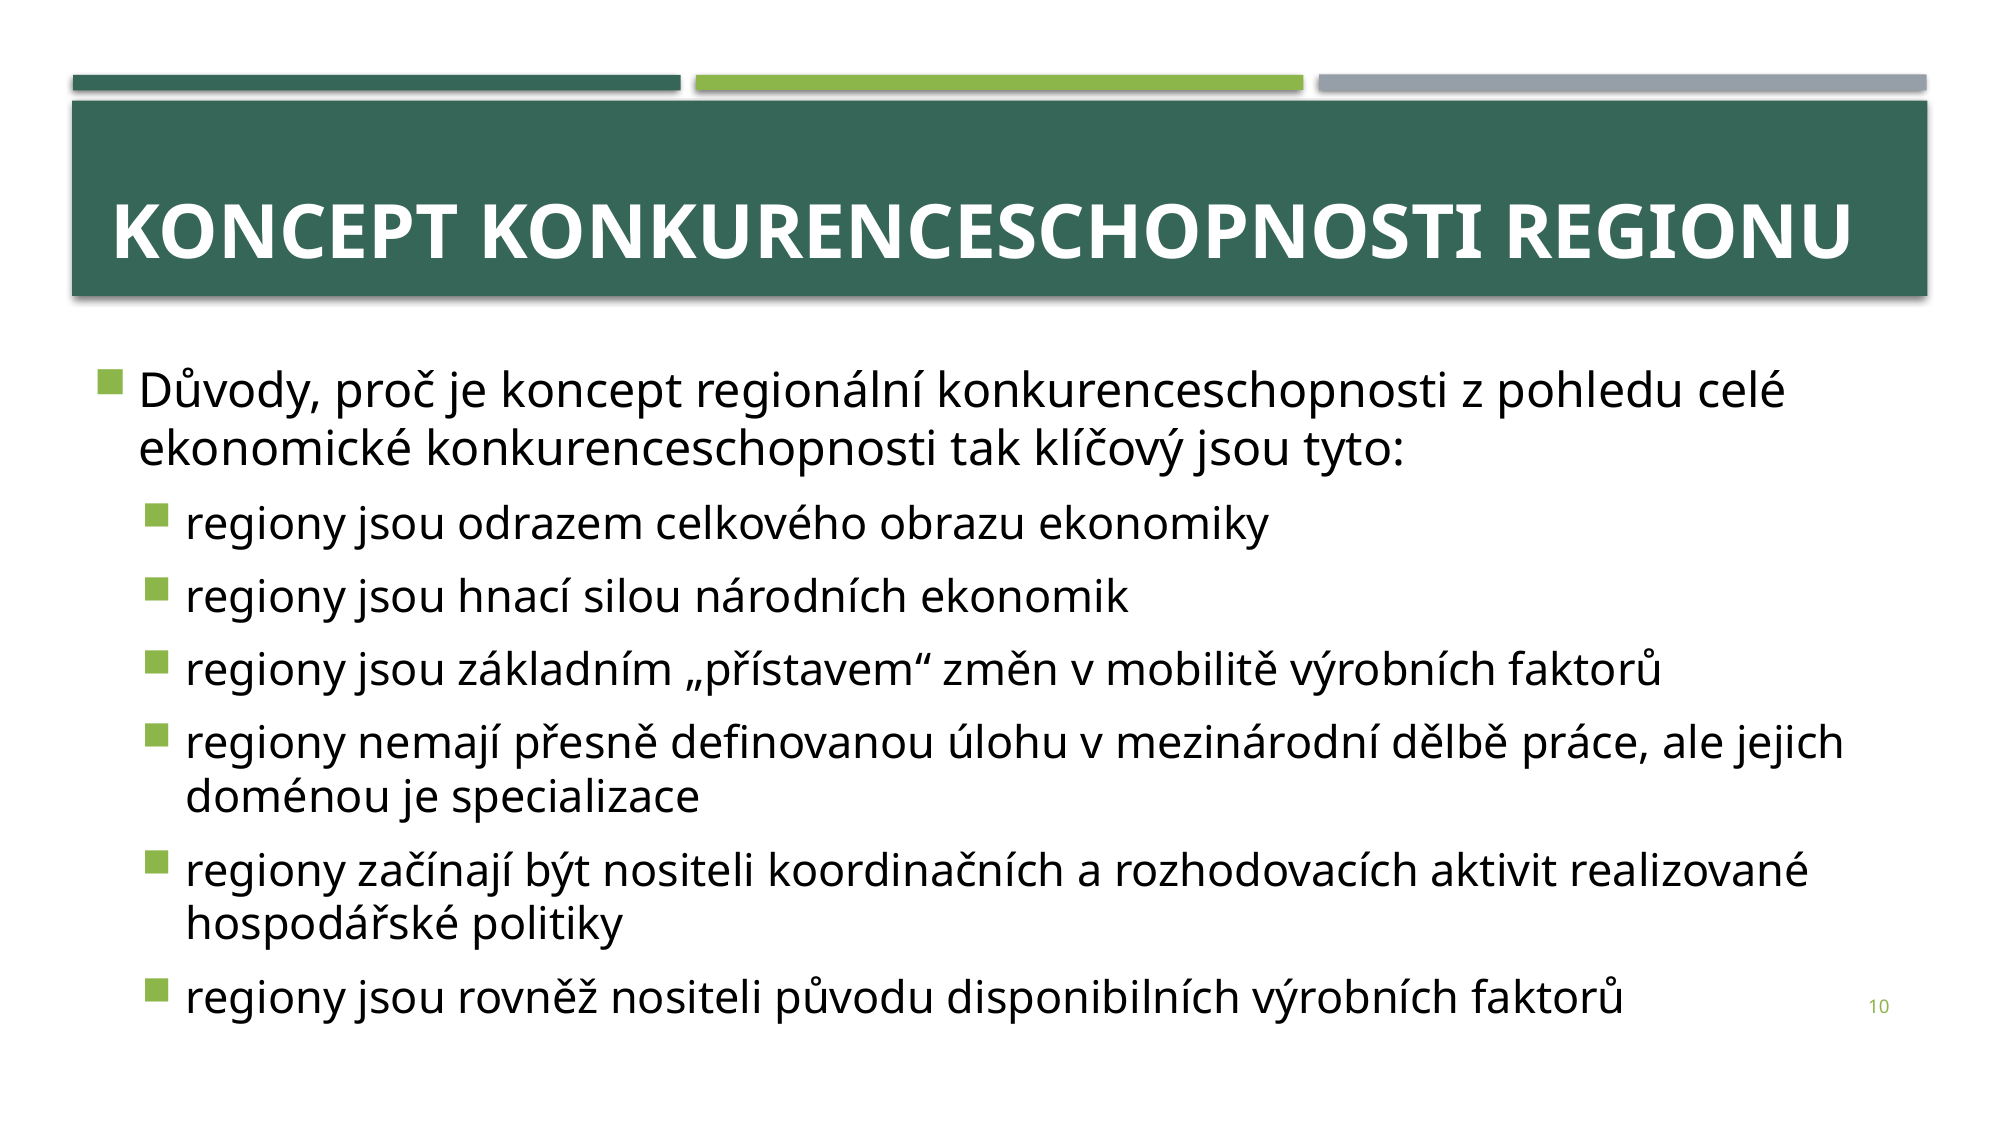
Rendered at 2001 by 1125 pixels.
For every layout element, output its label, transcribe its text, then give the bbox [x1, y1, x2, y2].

list Důvody, proč je koncept regionální konkurenceschopnosti z pohledu celé ekonomické konkurenceschopnosti tak klíčový jsou tyto: regiony jsou odrazem celkového obrazu ekonomiky regiony jsou hnací silou národních ekonomik regiony jsou základním „přístavem“ změn v mobilitě výrobních faktorů regiony nemají přesně definovanou úlohu v mezinárodní dělbě práce, ale jejich doménou je specializace regiony začínají být nositeli koordinačních a rozhodovacích aktivit realizované hospodářské politiky regiony jsou rovněž nositeli původu disponibilních výrobních faktorů [78, 344, 1921, 1037]
title Koncept konkurenceschopnosti regionu [95, 115, 1905, 282]
slide_number 10 [1732, 977, 1905, 1037]
